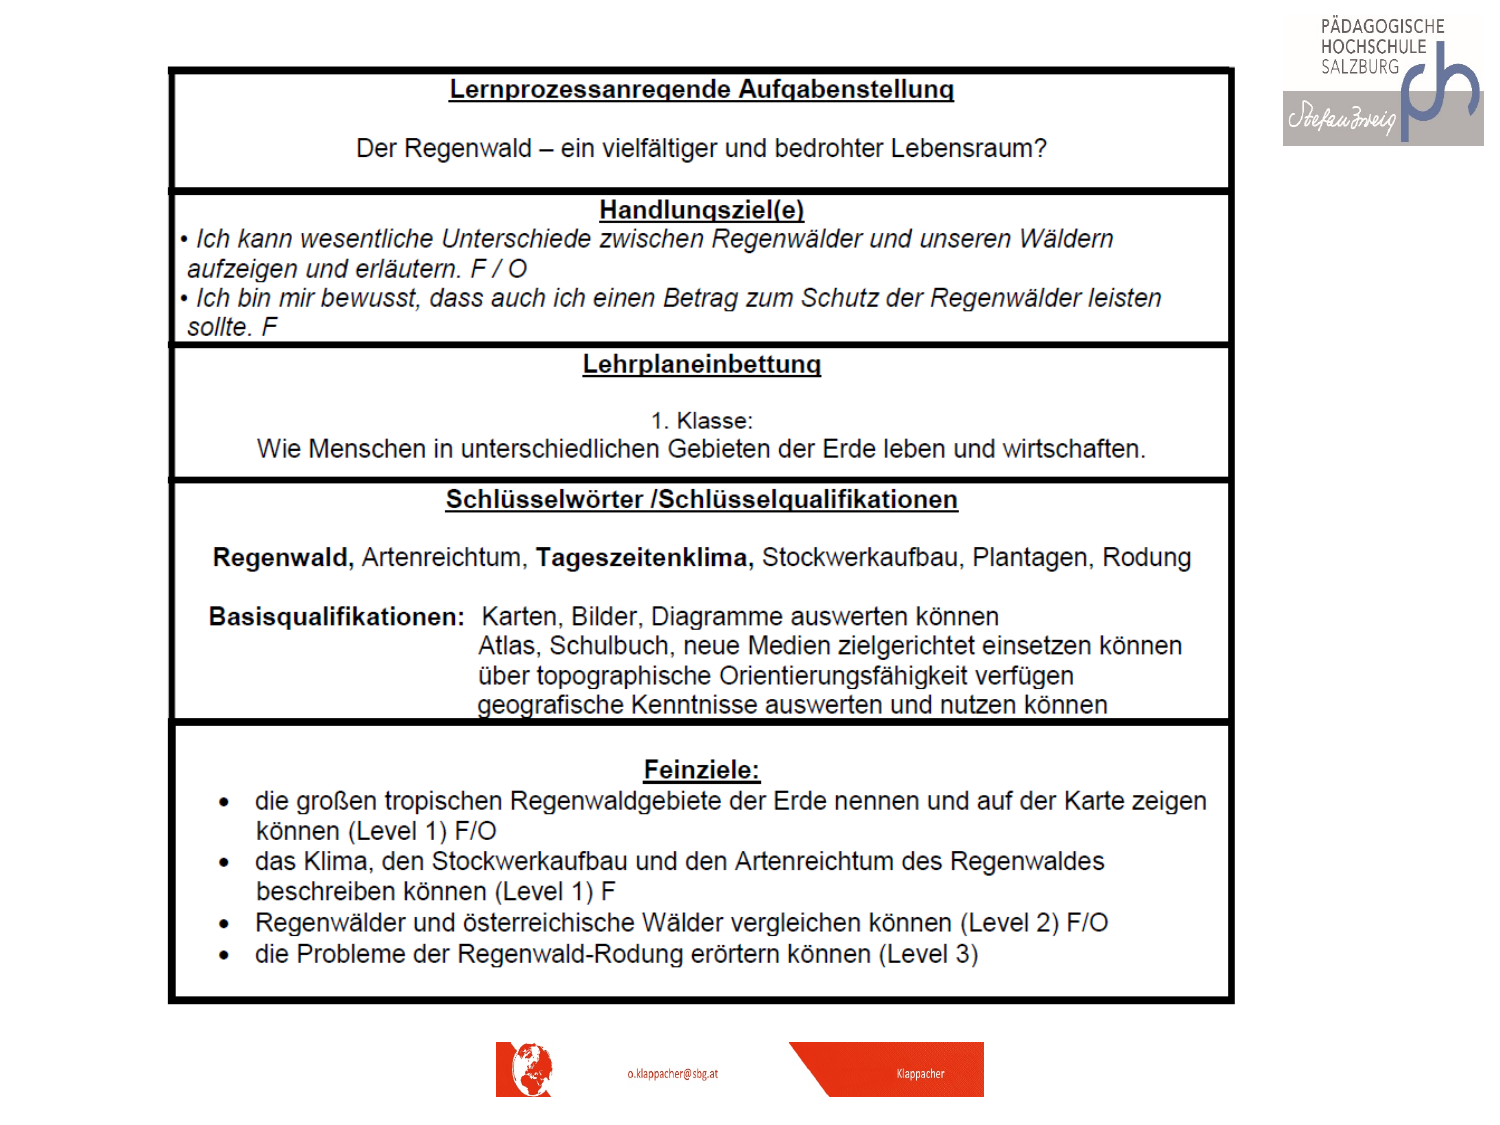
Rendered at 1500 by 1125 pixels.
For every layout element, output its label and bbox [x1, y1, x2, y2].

picture [1283, 15, 1484, 146]
picture [496, 1042, 984, 1097]
picture [135, 54, 1268, 1035]
